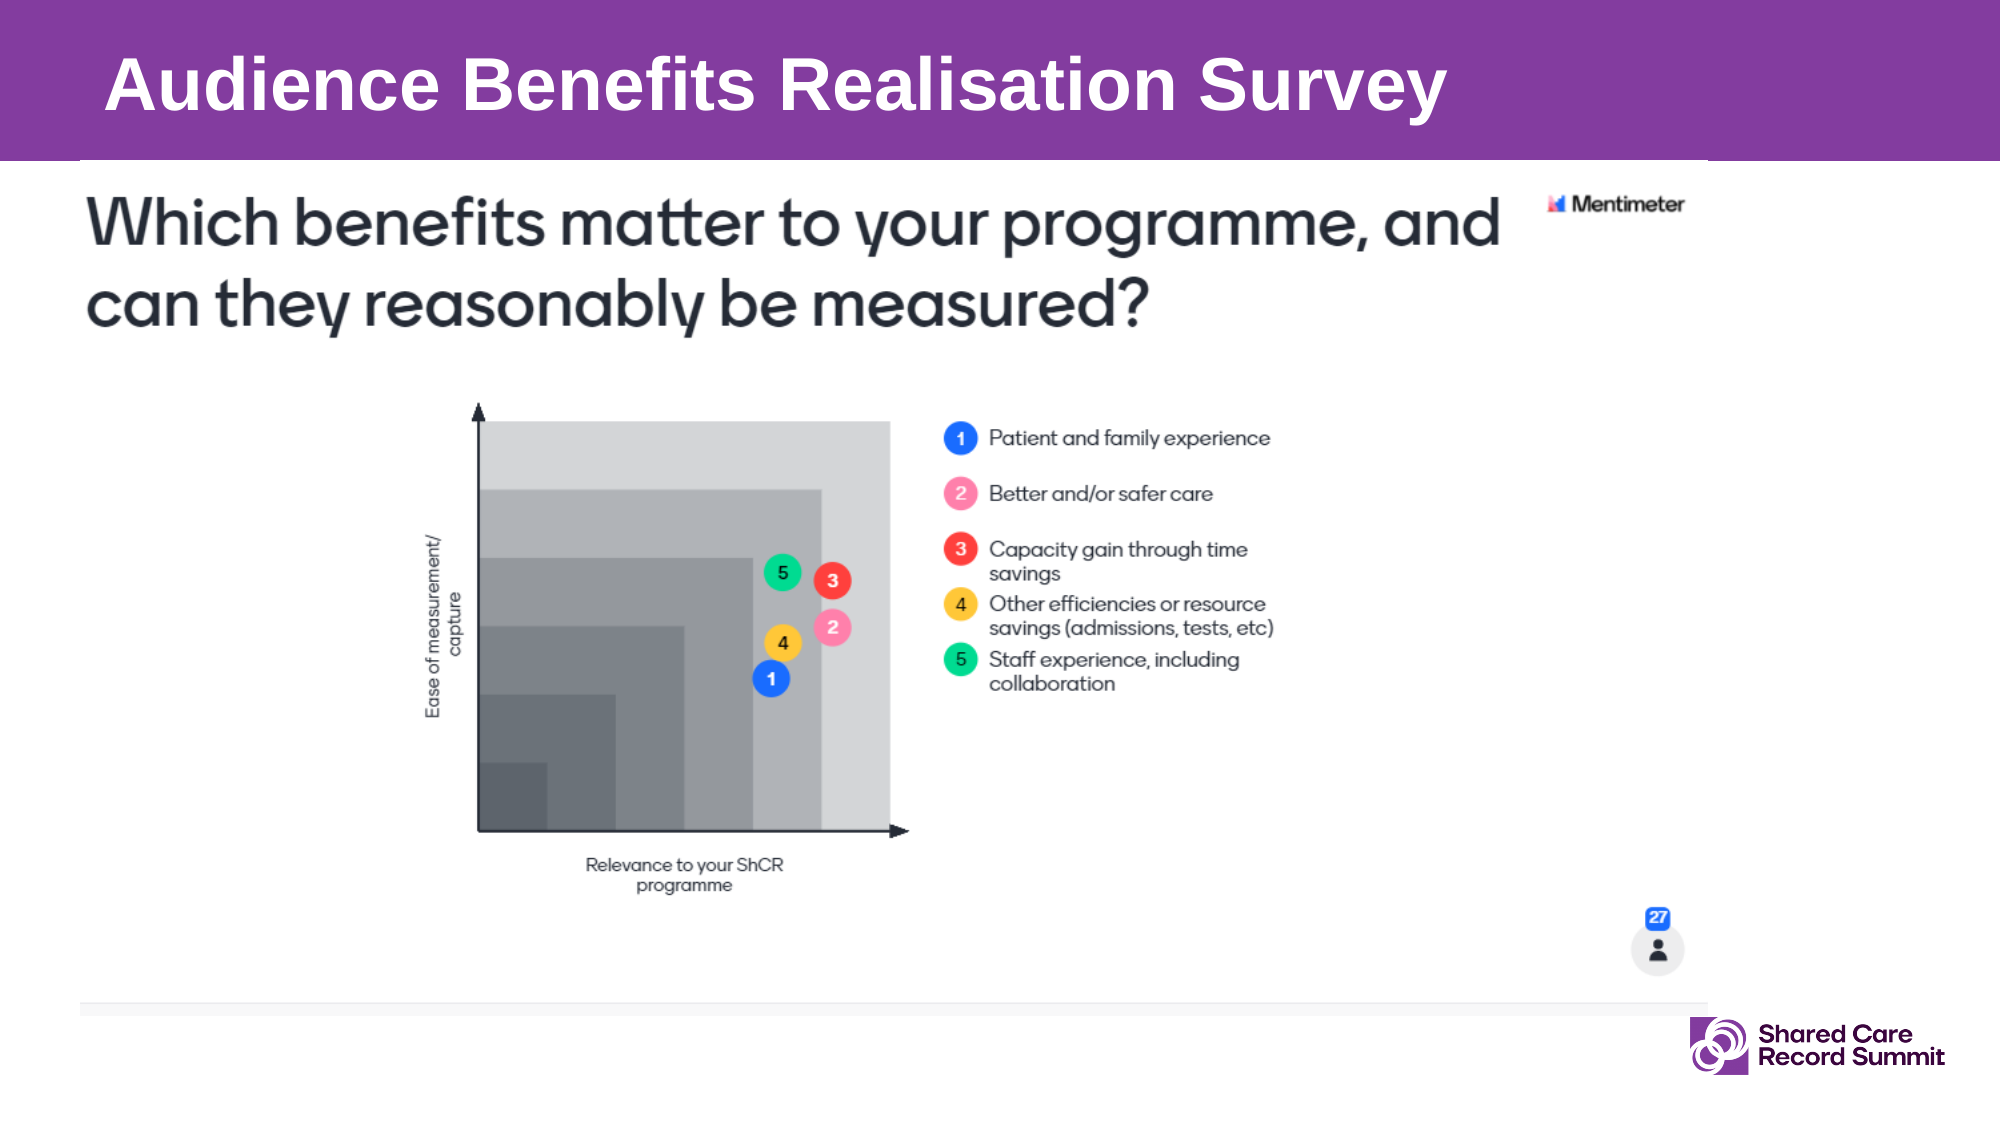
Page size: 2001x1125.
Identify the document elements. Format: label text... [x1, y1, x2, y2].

picture [1690, 1017, 1945, 1075]
text_box Audience Benefits Realisation Survey [0, 0, 2000, 162]
picture [80, 160, 1708, 1016]
